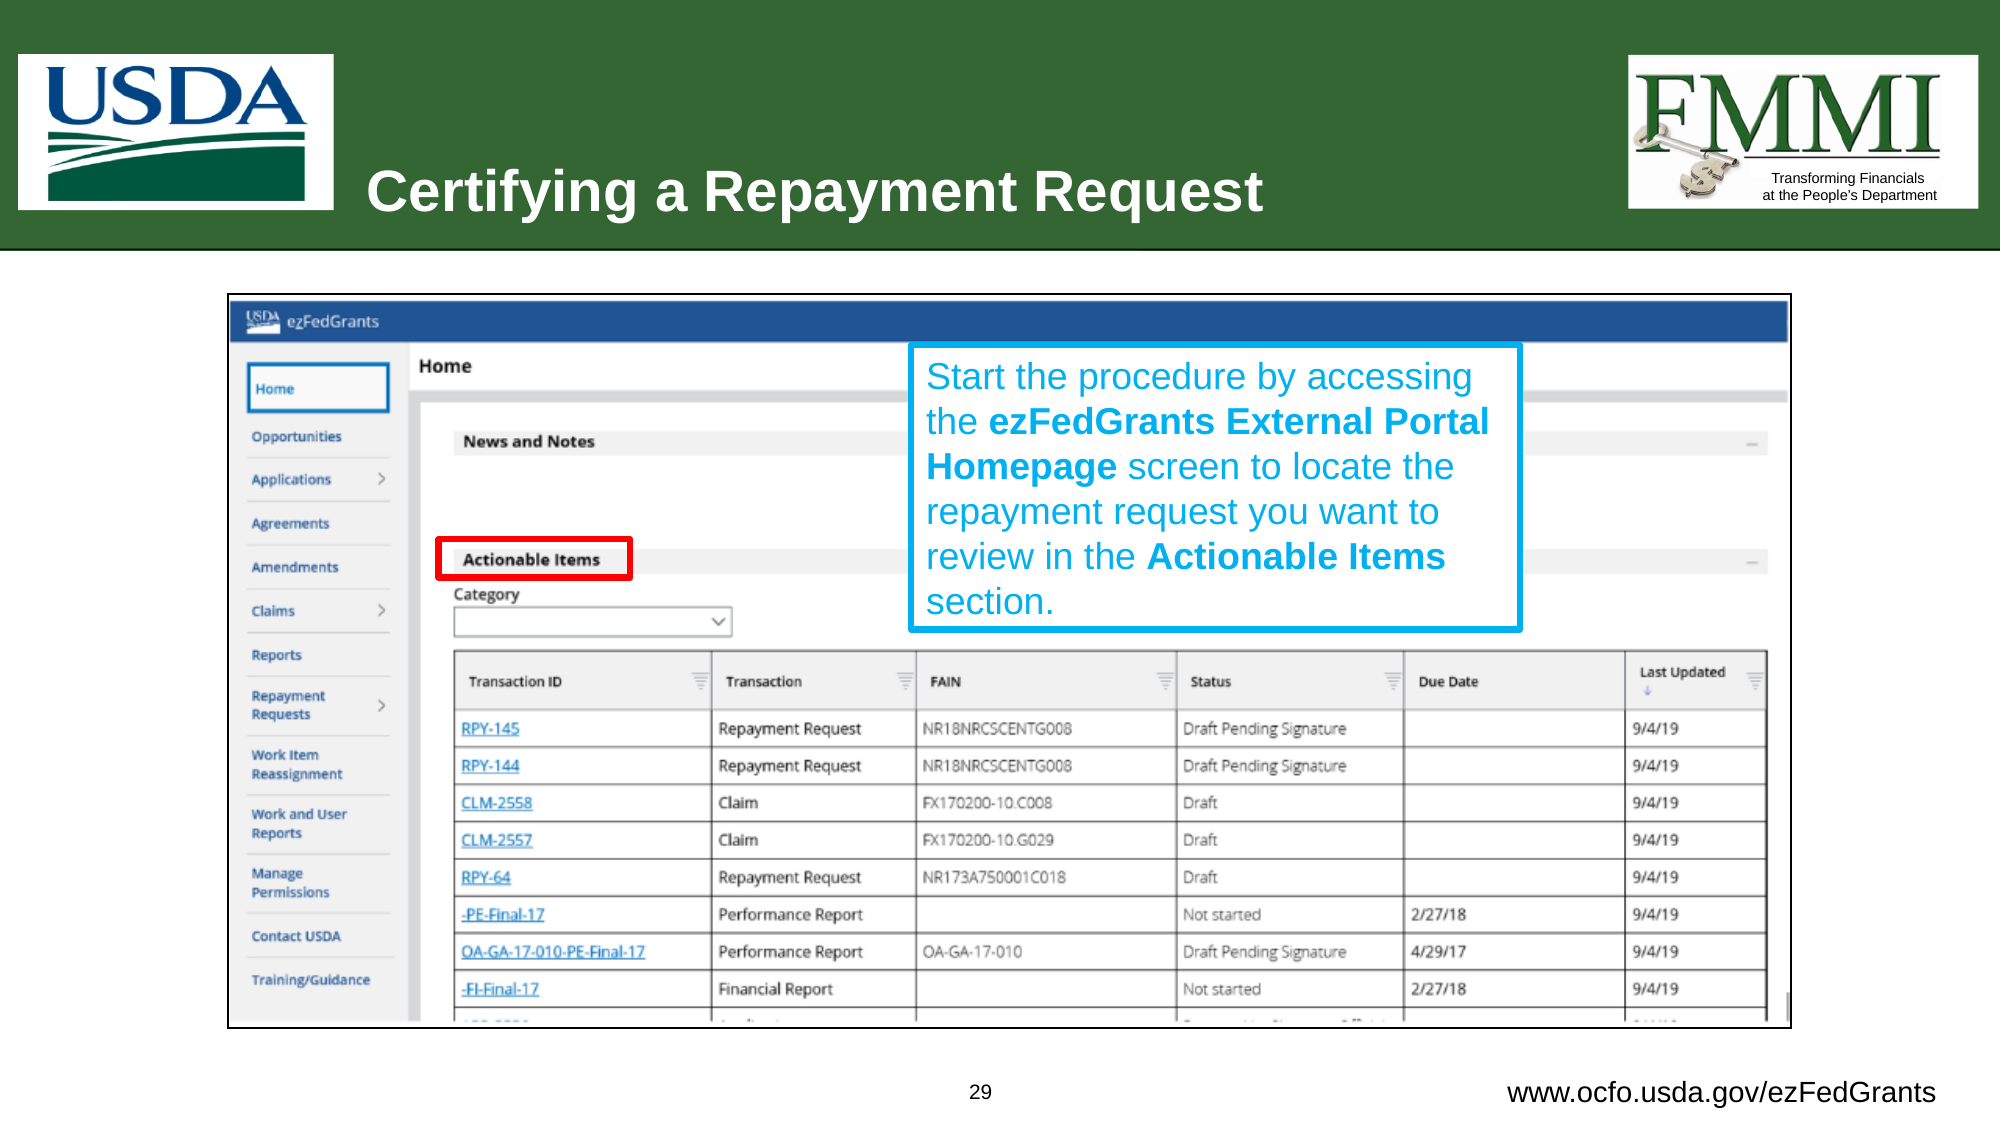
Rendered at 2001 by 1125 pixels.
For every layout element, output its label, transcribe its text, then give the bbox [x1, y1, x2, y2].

slide_number 29 [794, 1070, 1167, 1112]
picture [1658, 71, 1942, 200]
picture [38, 58, 316, 207]
title Certifying a Repayment Request [351, 47, 1658, 231]
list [229, 295, 1791, 1027]
